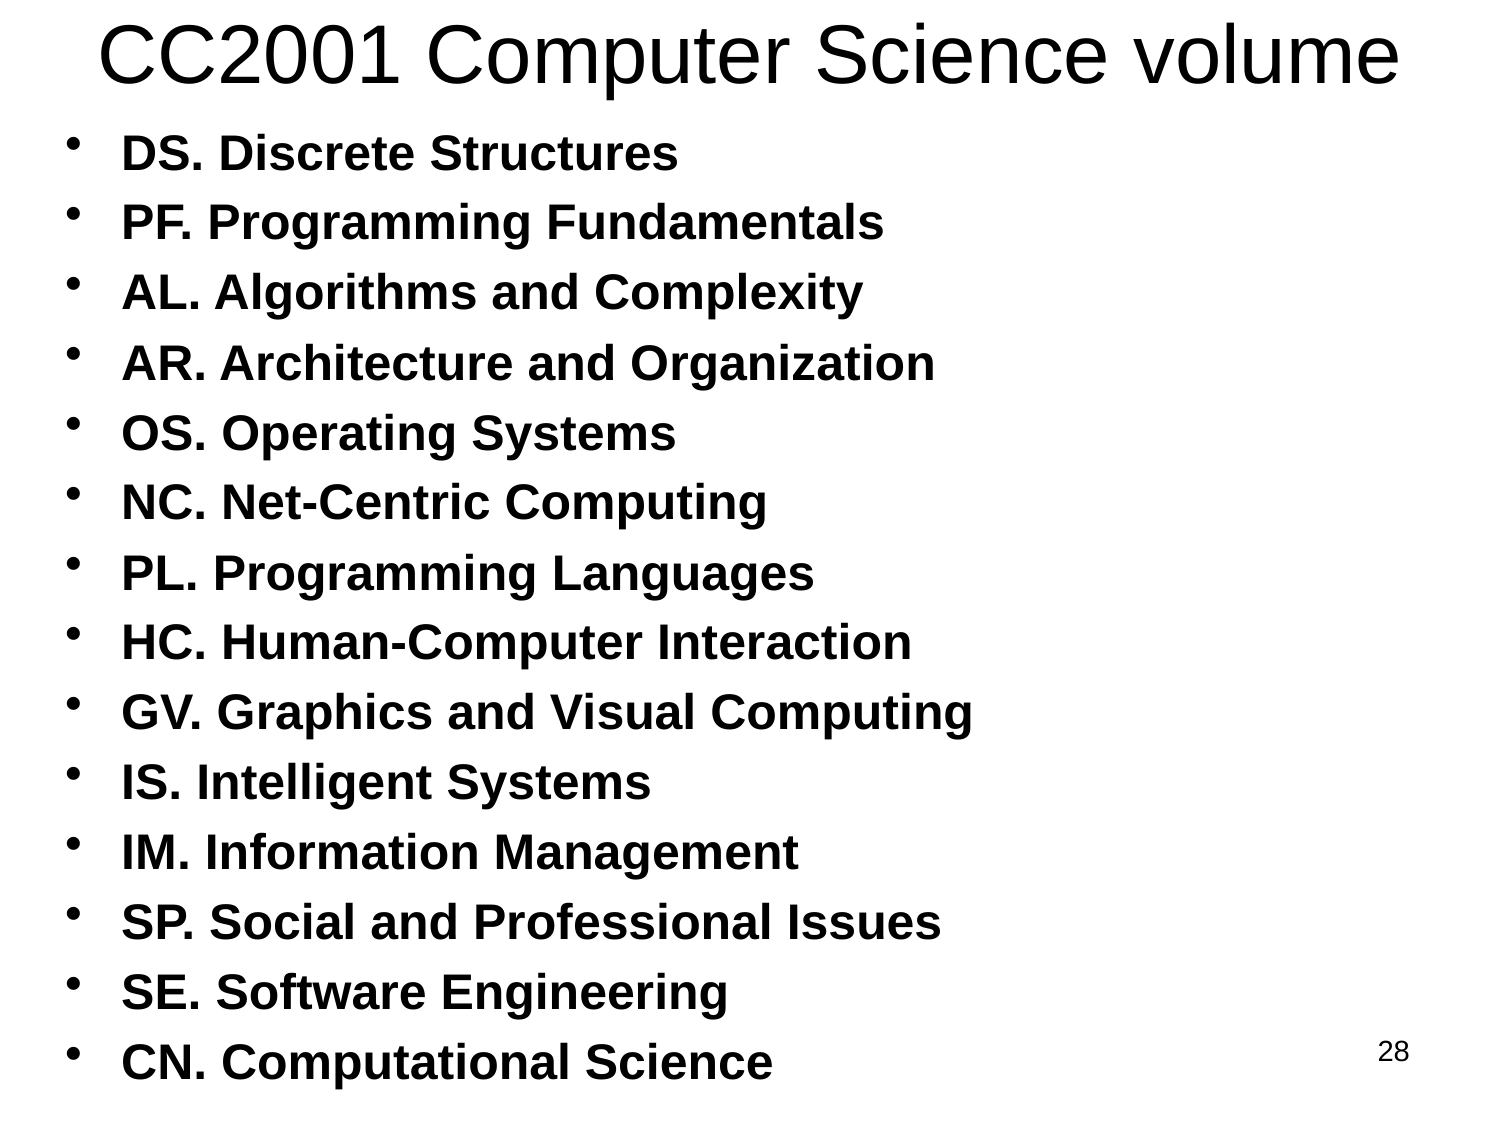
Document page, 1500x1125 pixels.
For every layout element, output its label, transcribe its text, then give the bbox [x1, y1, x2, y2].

list DS. Discrete Structures PF. Programming Fundamentals AL. Algorithms and Complexity AR. Architecture and Organization OS. Operating Systems NC. Net-Centric Computing PL. Programming Languages HC. Human-Computer Interaction GV. Graphics and Visual Computing IS. Intelligent Systems IM. Information Management SP. Social and Professional Issues SE. Software Engineering CN. Computational Science [49, 112, 1401, 1088]
title CC2001 Computer Science volume [49, 0, 1451, 101]
slide_number 28 [1074, 1024, 1426, 1103]
